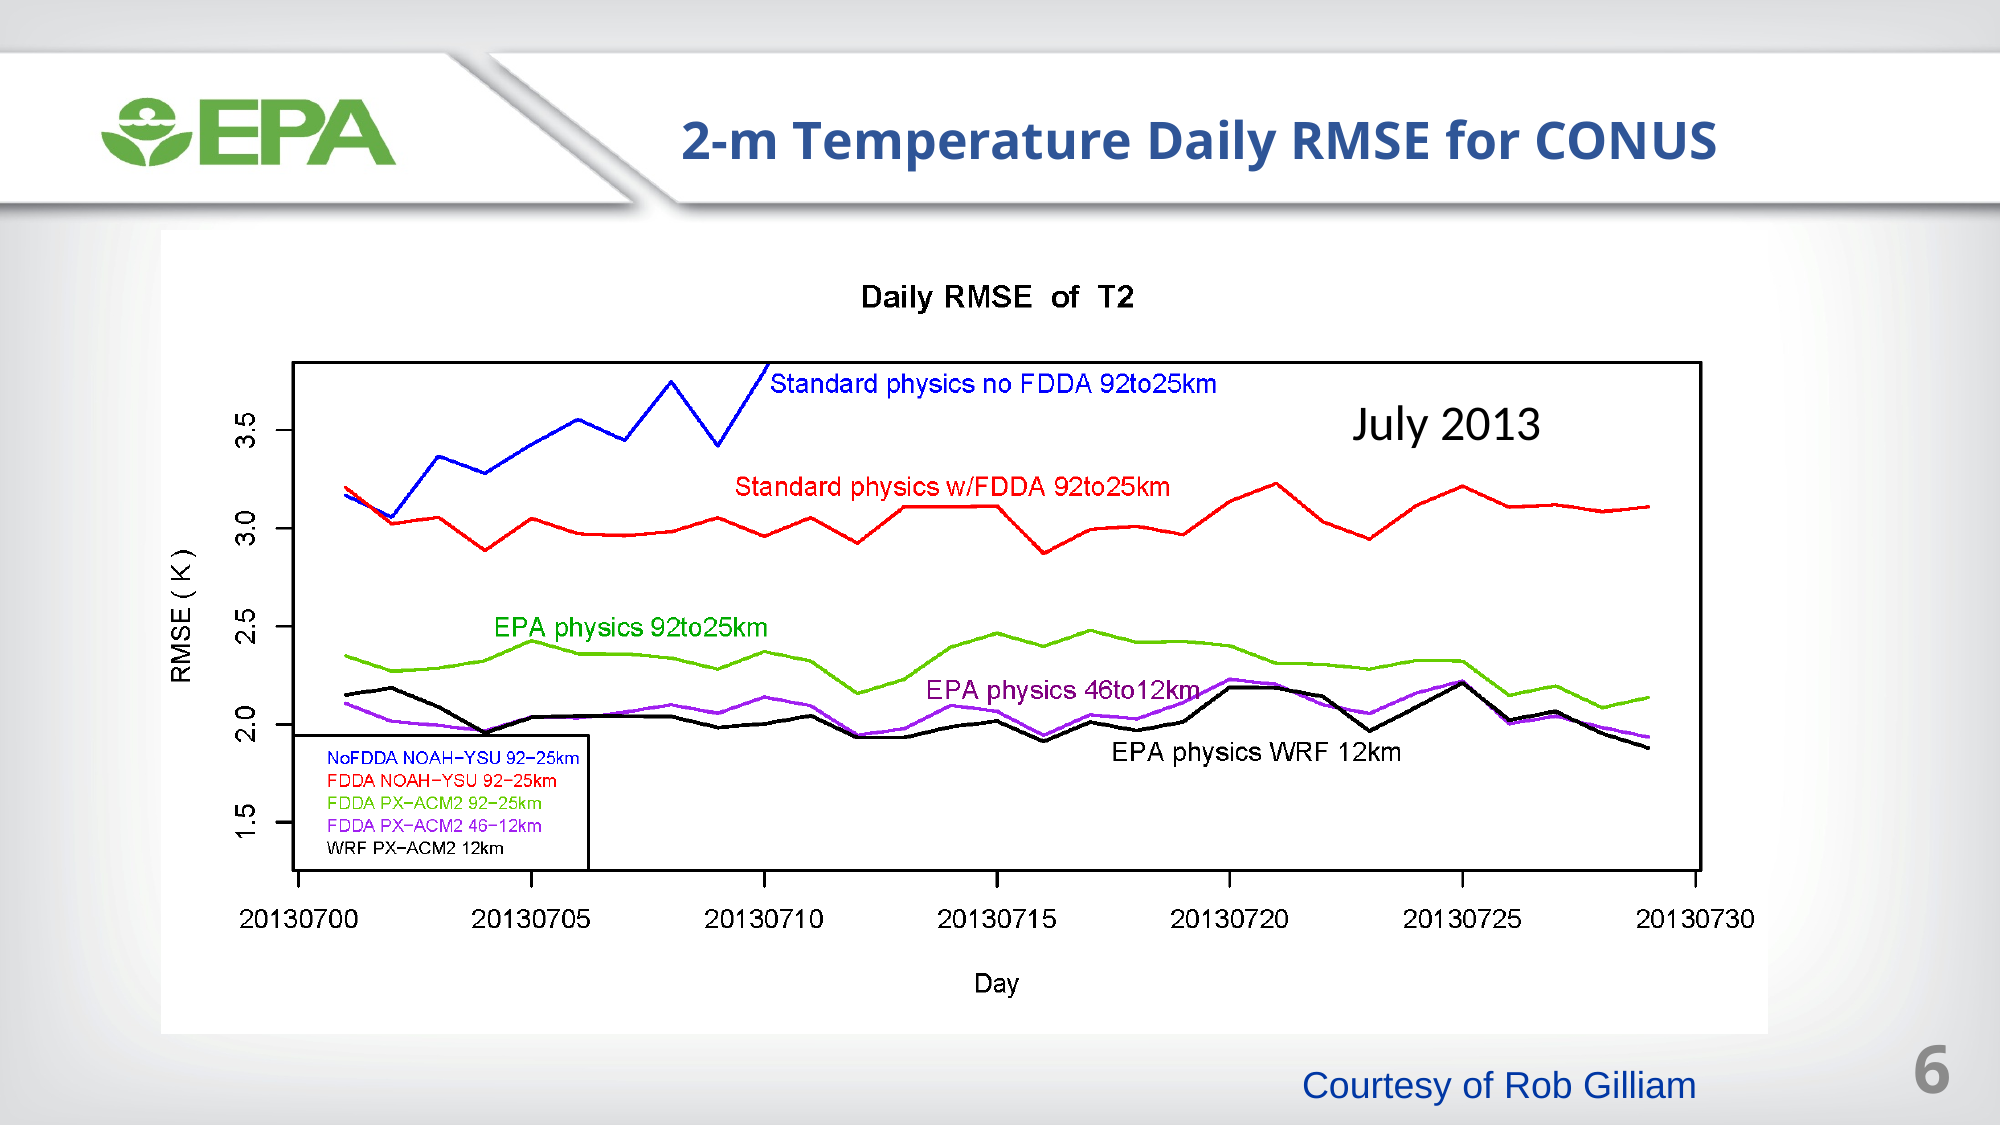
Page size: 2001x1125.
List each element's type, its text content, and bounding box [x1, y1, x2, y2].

slide_number 6 [1433, 1042, 1967, 1103]
picture [0, 0, 2000, 1125]
text_box Courtesy of Rob Gilliam [1299, 1060, 1924, 1106]
list 2-m Temperature Daily RMSE for CONUS [666, 99, 1934, 213]
